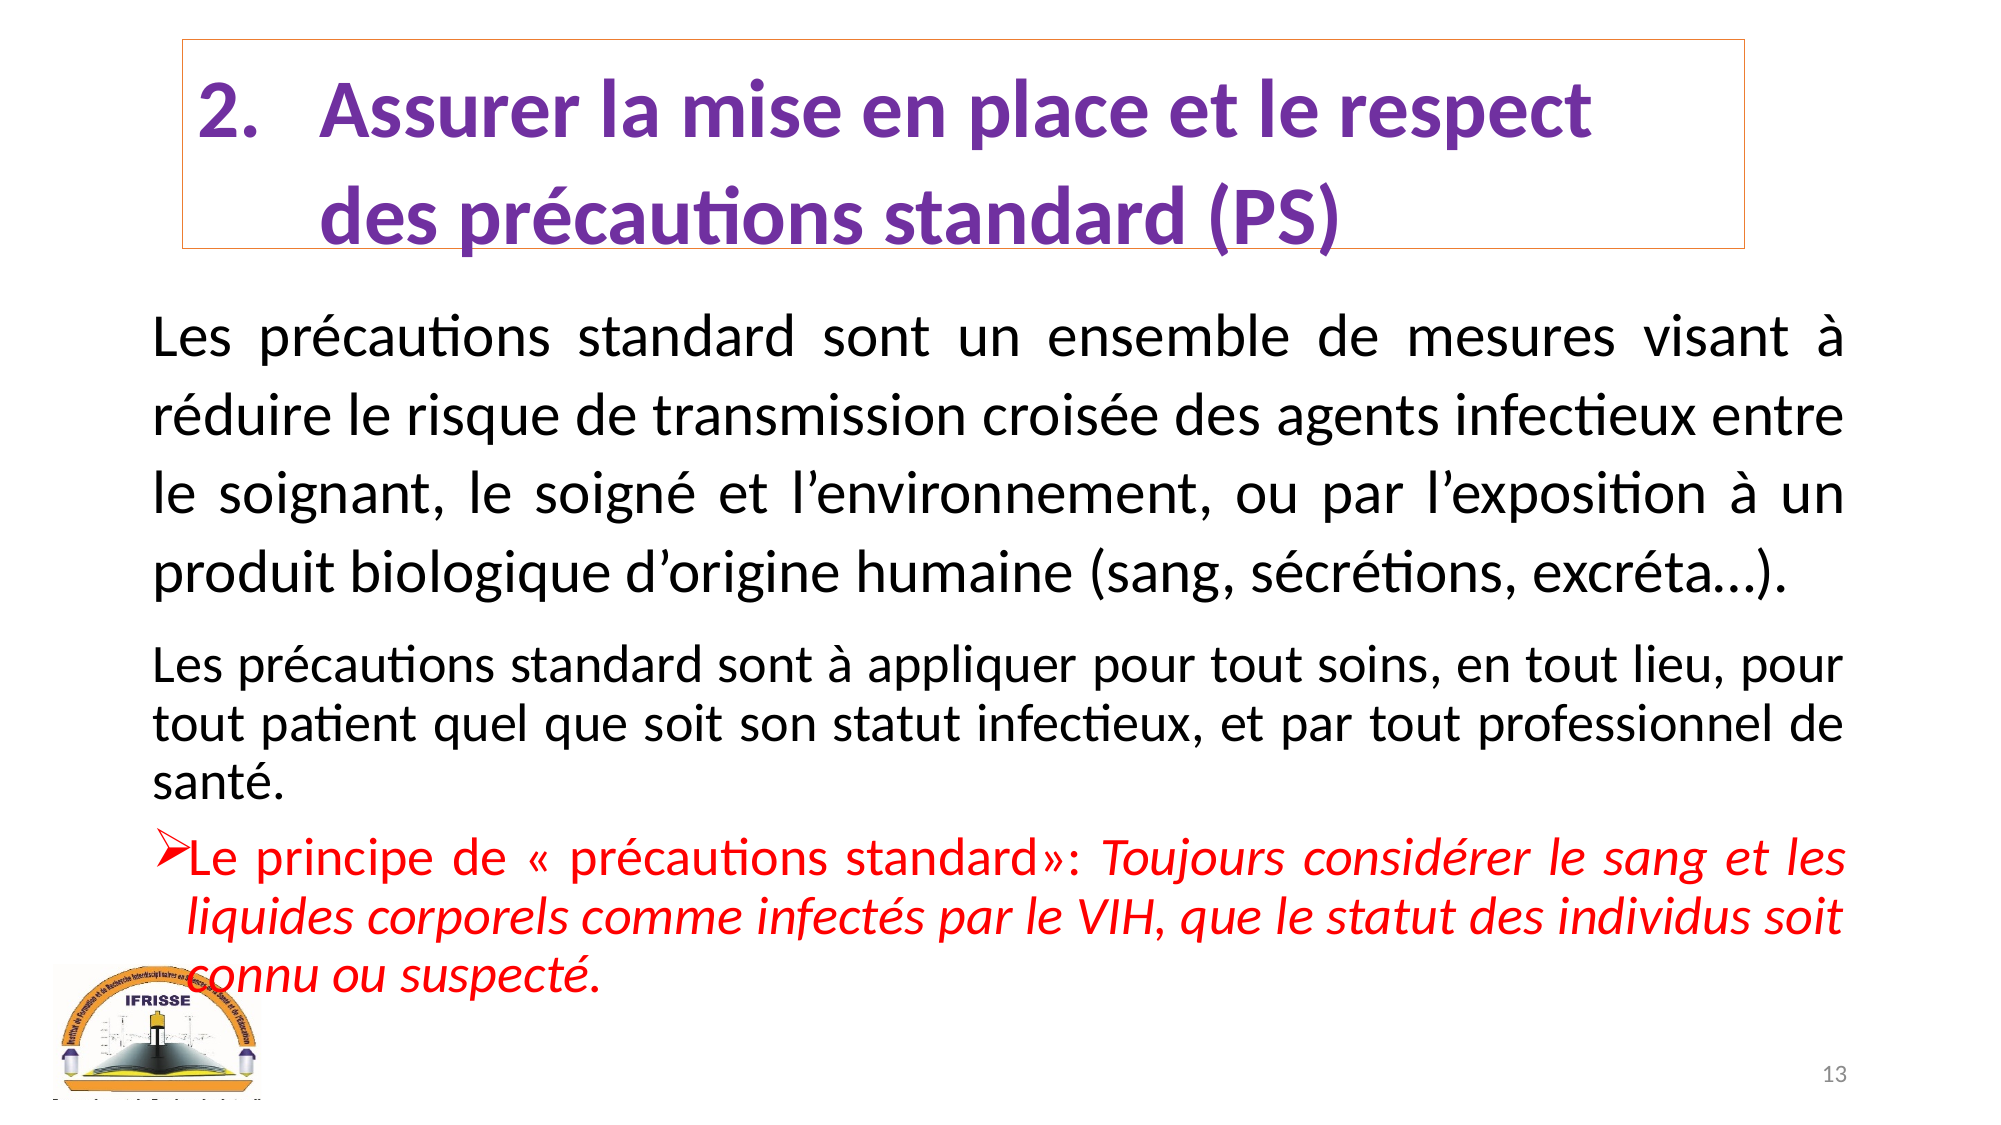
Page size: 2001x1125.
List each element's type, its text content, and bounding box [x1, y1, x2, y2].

slide_number 13 [1412, 1042, 1863, 1103]
list Les précautions standard sont un ensemble de mesures visant à réduire le risque de transmission croisée des agents infectieux entre le soignant, le soigné et l’environnement, ou par l’exposition à un produit biologique d’origine humaine (sang, sécrétions, excréta…). Les précautions standard sont à appliquer pour tout soins, en tout lieu, pour tout patient quel que soit son statut infectieux, et par tout professionnel de santé. Le principe de « précautions standard»: Toujours considérer le sang et les liquides corporels comme infectés par le VIH, que le statut des individus soit connu ou suspecté. [137, 282, 1863, 1074]
title Assurer la mise en place et le respect des précautions standard (PS) [182, 39, 1745, 249]
picture [53, 964, 262, 1100]
